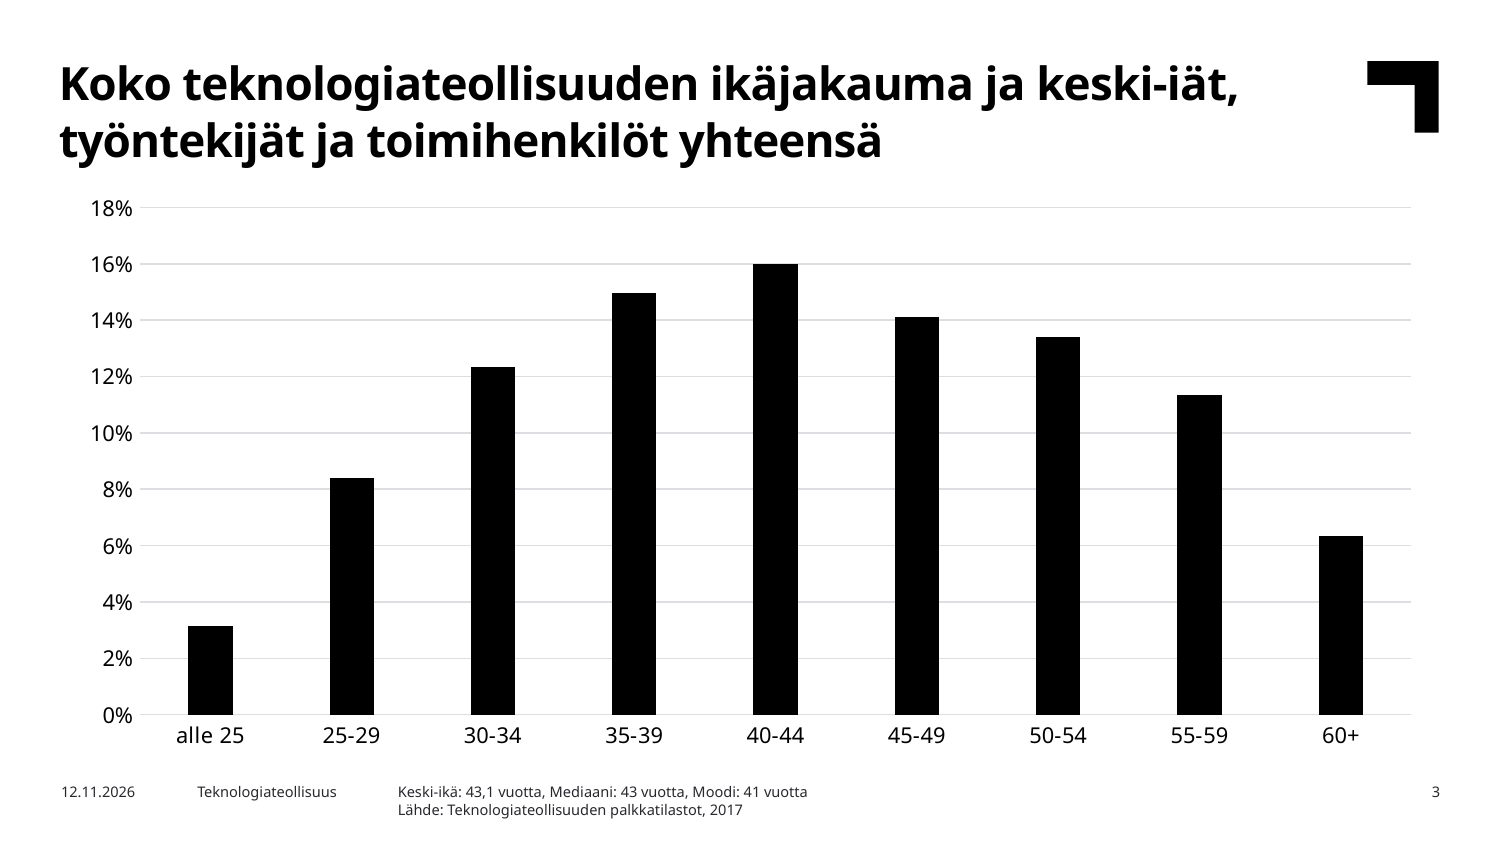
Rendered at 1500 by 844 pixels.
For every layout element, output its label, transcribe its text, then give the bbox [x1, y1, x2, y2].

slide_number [46, 775, 182, 803]
footer Teknologiateollisuus [182, 775, 382, 803]
list Koko teknologiateollisuuden ikäjakauma ja keski-iät, työntekijät ja toimihenkilöt yhteensä [41, 46, 1353, 153]
slide_number 3 [1313, 775, 1456, 803]
chart [62, 180, 1440, 763]
list Keski-ikä: 43,1 vuotta, Mediaani: 43 vuotta, Moodi: 41 vuotta Lähde: Teknologiateollisuuden palkkatilastot, 2017 [382, 775, 916, 803]
